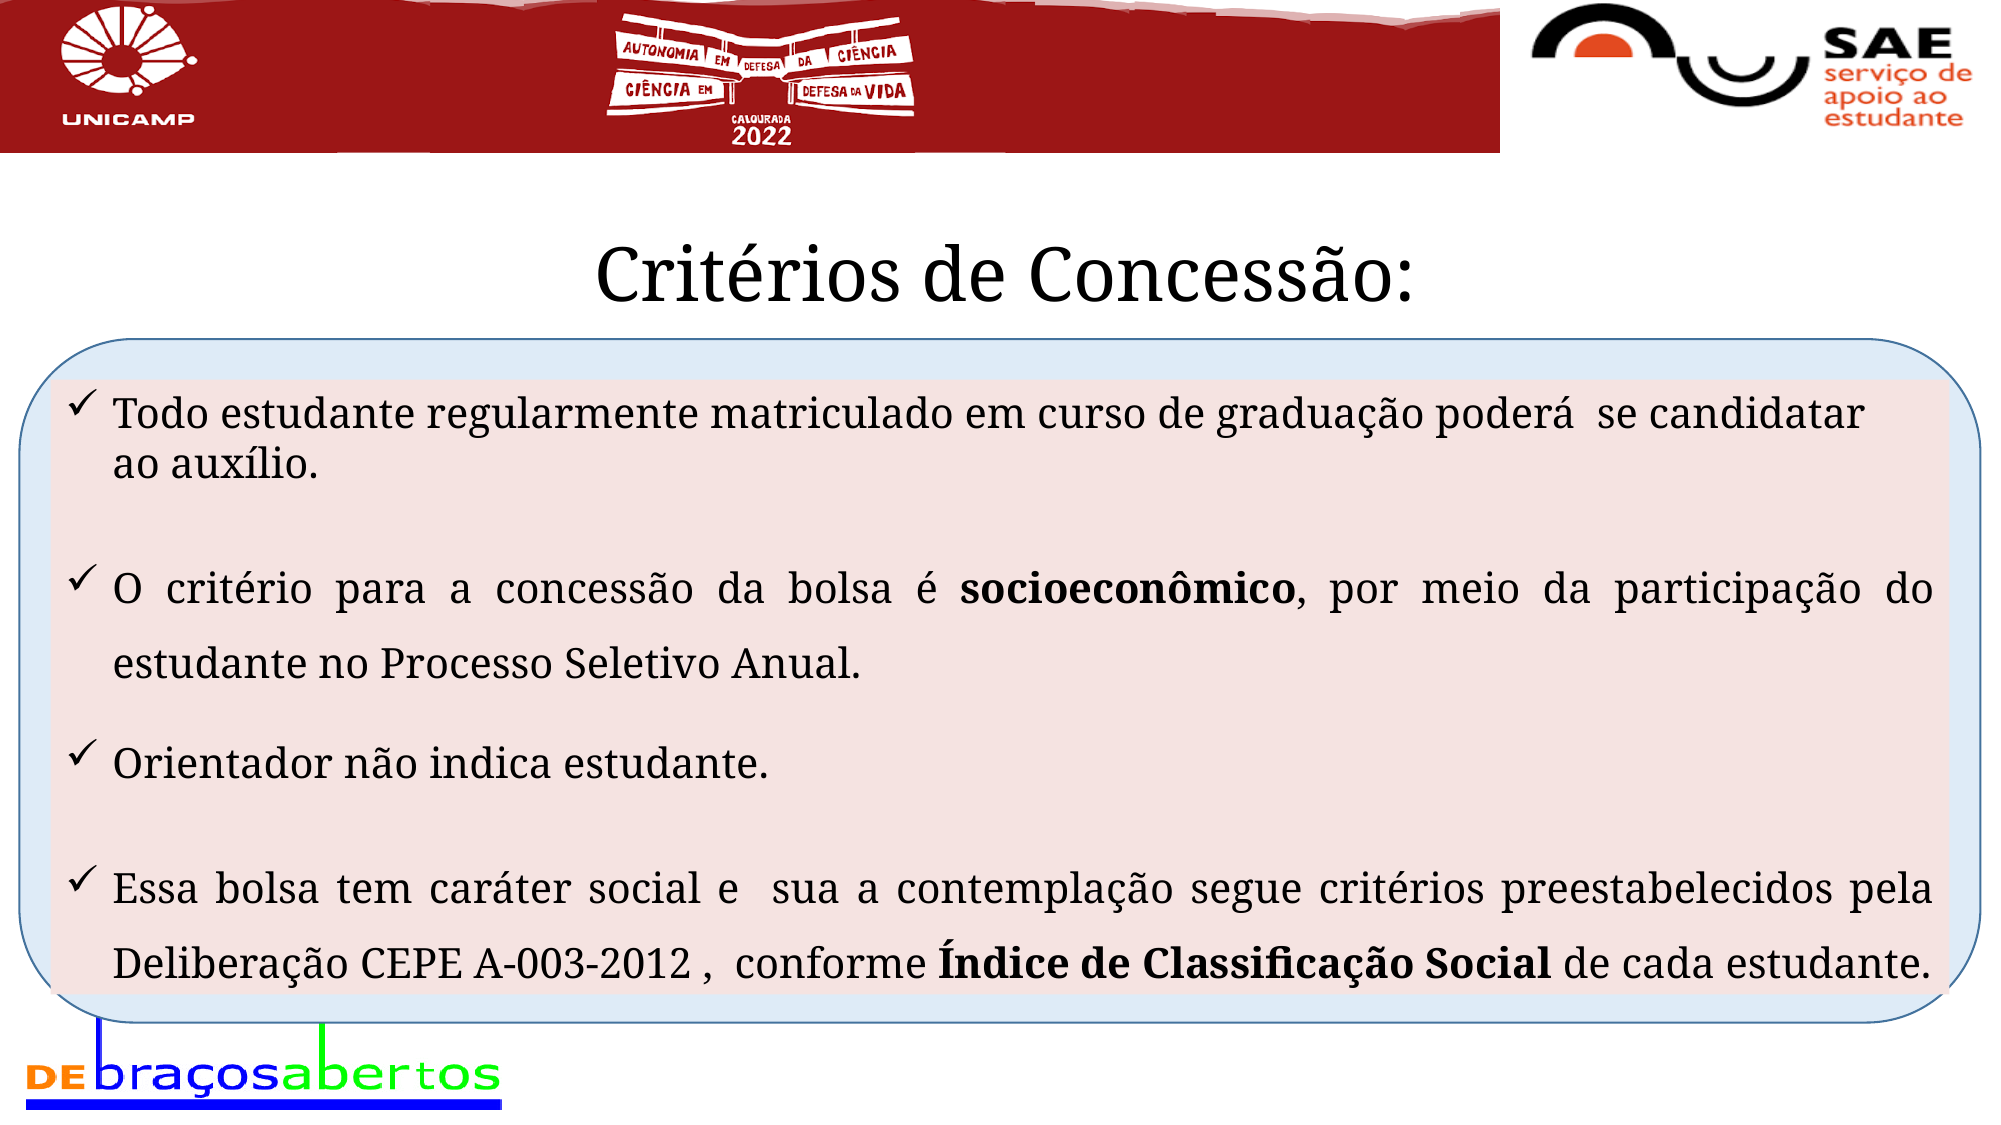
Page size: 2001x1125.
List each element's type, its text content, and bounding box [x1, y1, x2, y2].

picture [0, 0, 2000, 154]
picture [26, 1001, 502, 1110]
text_box [57, 995, 1943, 1024]
text_box Critérios de Concessão: [38, 218, 1973, 369]
text_box Todo estudante regularmente matriculado em curso de graduação poderá se candidatar ao auxílio. O critério para a concessão da bolsa é socioeconômico, por meio da participação do estudante no Processo Seletivo Anual. Orientador não indica estudante. Essa bolsa tem caráter social e sua a contemplação segue critérios preestabelecidos pela Deliberação CEPE A-003-2012 , conforme Índice de Classificação Social de cada estudante. [50, 379, 1950, 995]
text_box [18, 338, 1982, 988]
